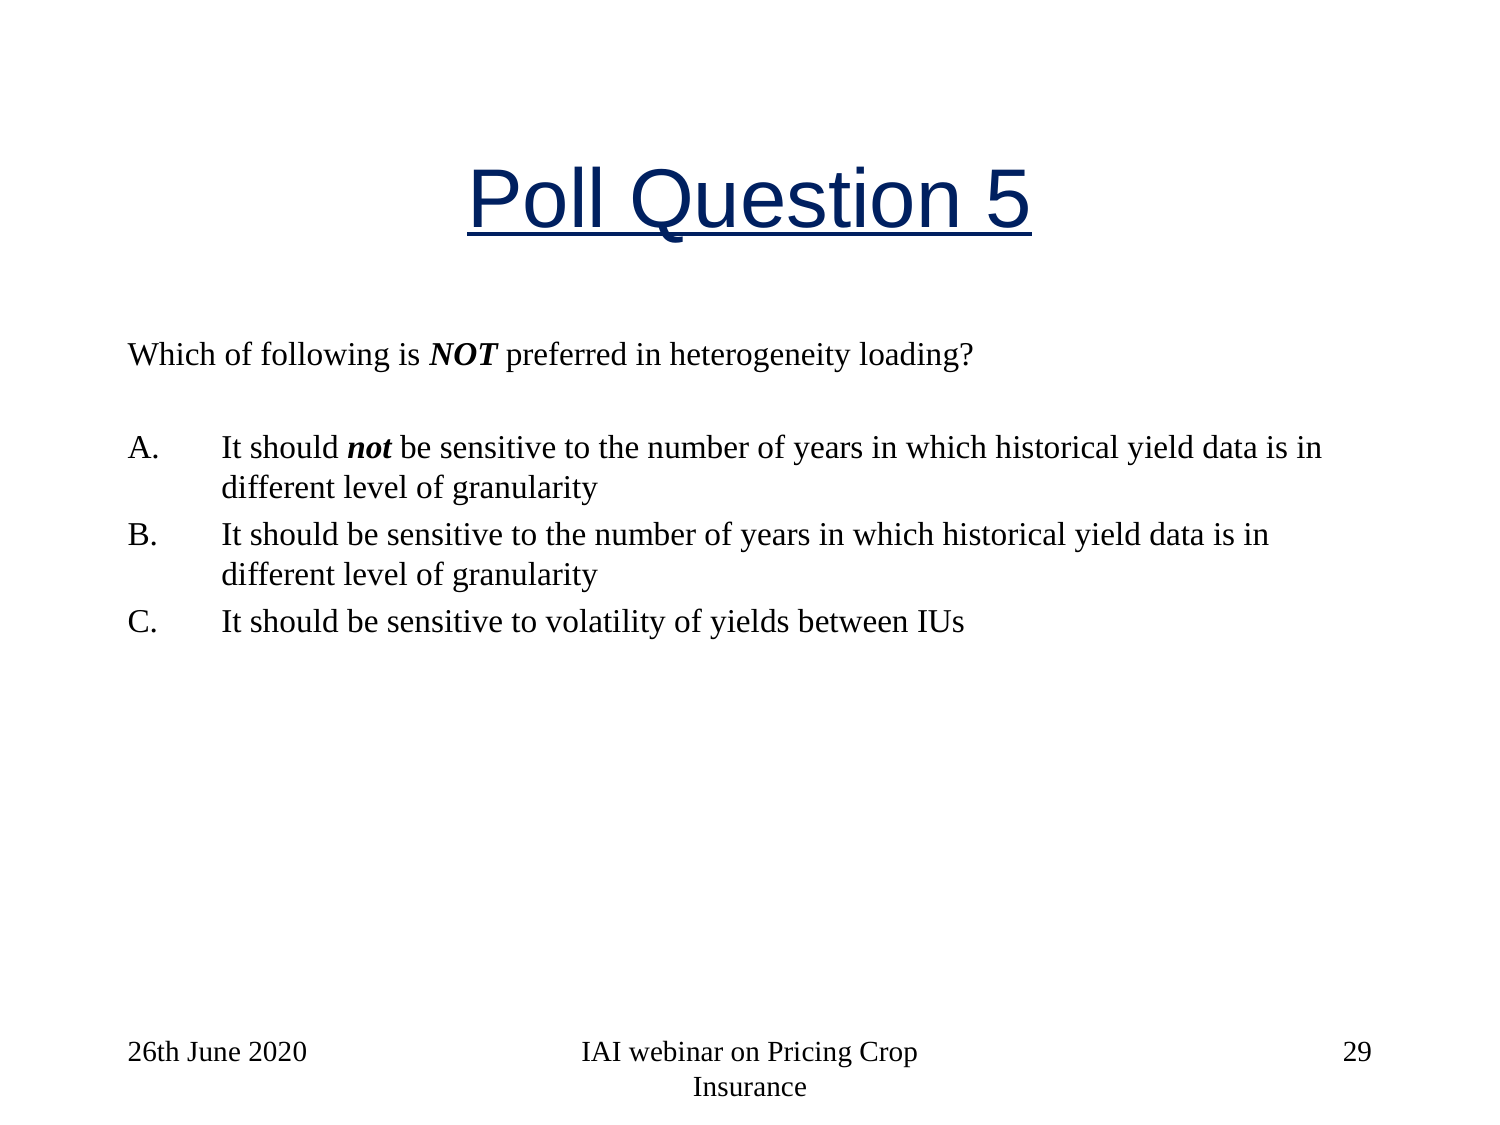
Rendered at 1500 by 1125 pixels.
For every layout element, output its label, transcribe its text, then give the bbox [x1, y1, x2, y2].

list Which of following is NOT preferred in heterogeneity loading? It should not be sensitive to the number of years in which historical yield data is in different level of granularity It should be sensitive to the number of years in which historical yield data is in different level of granularity It should be sensitive to volatility of yields between IUs [112, 324, 1388, 1001]
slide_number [112, 1024, 426, 1101]
slide_number 29 [1074, 1024, 1388, 1101]
title Poll Question 5 [112, 99, 1388, 288]
footer IAI webinar on Pricing Crop Insurance [512, 1024, 988, 1101]
